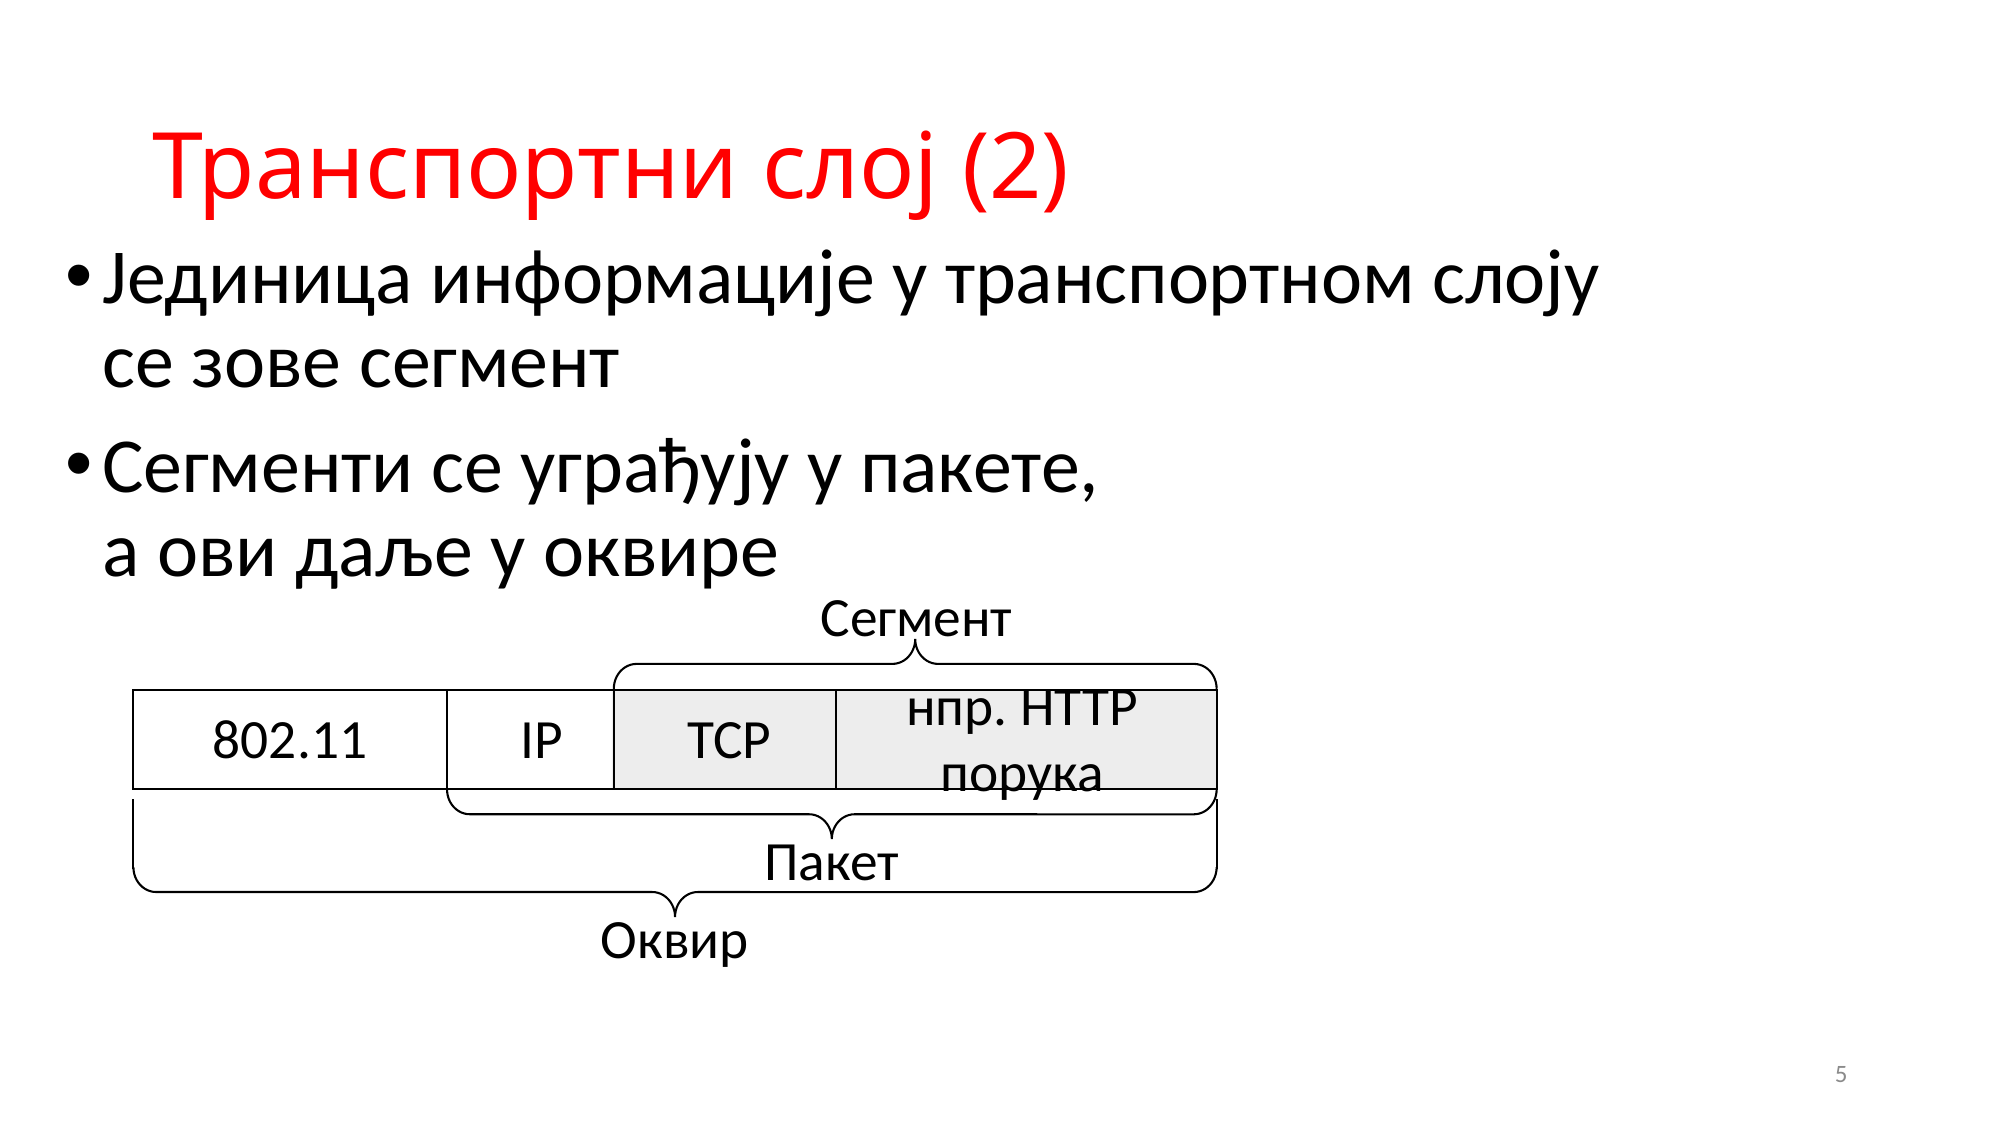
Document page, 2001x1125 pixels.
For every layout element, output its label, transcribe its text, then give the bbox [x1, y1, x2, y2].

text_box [133, 573, 1217, 979]
slide_number 5 [1412, 1042, 1863, 1103]
list Јединица информације у транспортном слоју се зове сегмент Сегменти се уграђују у пакете, а ови даље у оквире [50, 229, 1628, 1013]
title Транспортни слој (2) [137, 59, 1863, 278]
